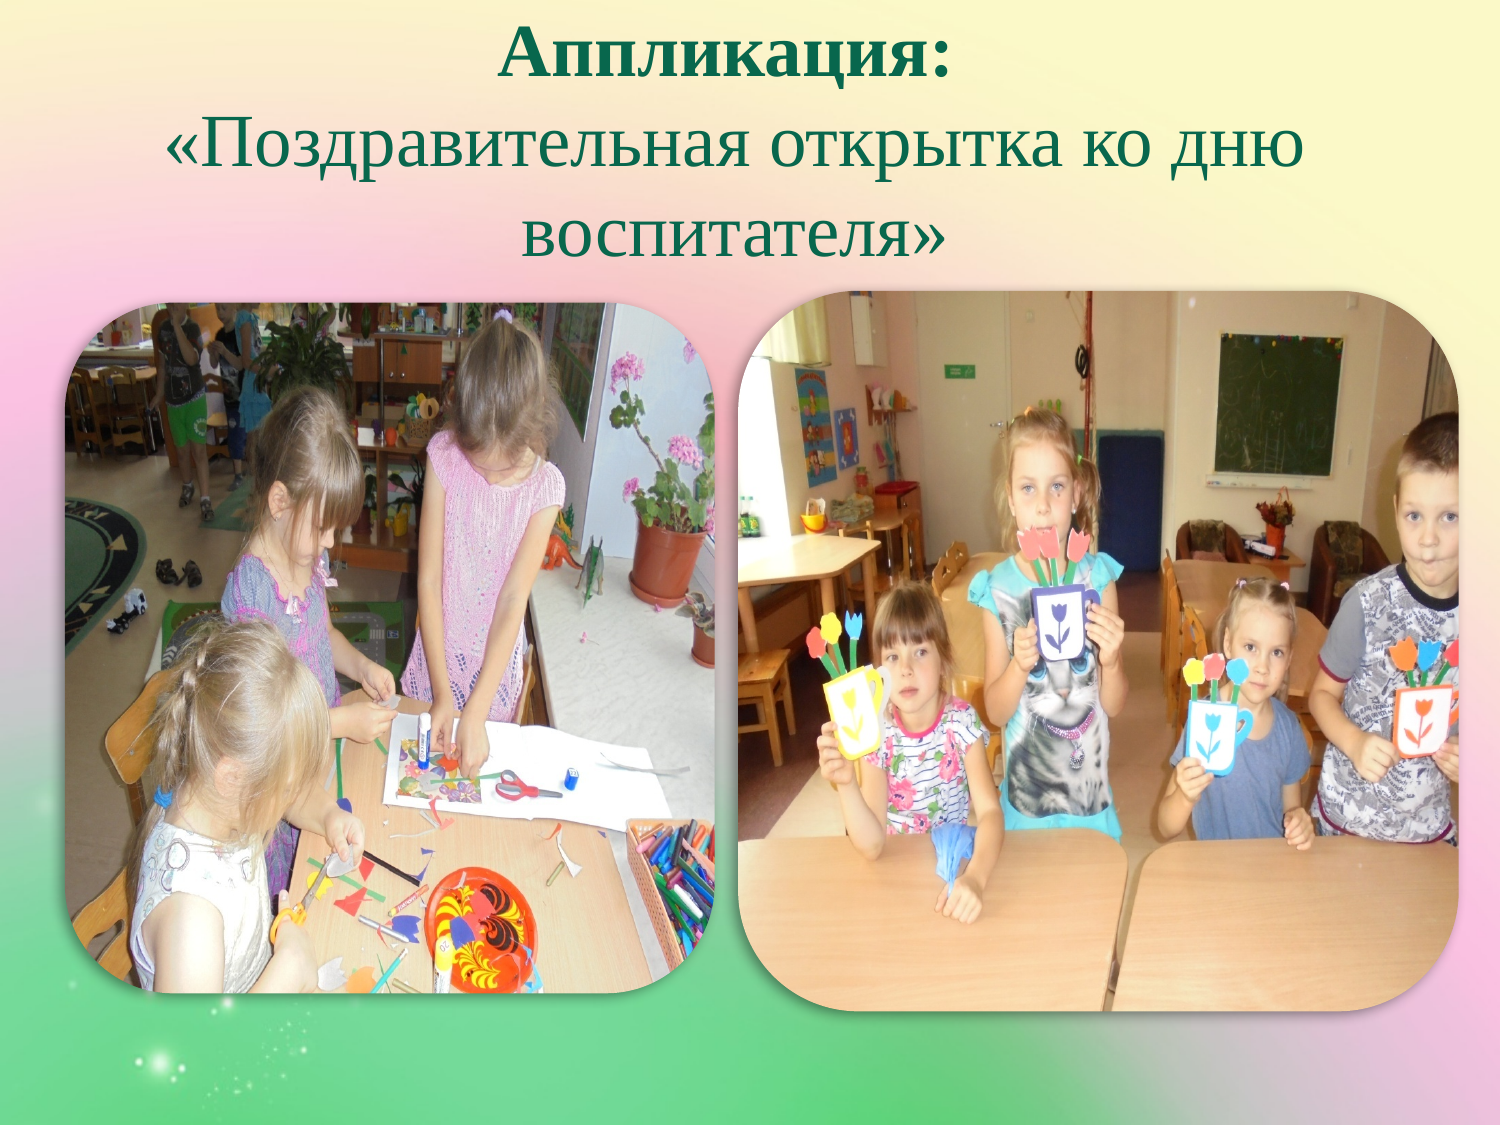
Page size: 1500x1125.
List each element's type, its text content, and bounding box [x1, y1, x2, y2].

picture [0, 0, 1500, 1125]
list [64, 302, 715, 994]
title Аппликация: «Поздравительная открытка ко дню воспитателя» [0, 42, 1471, 231]
